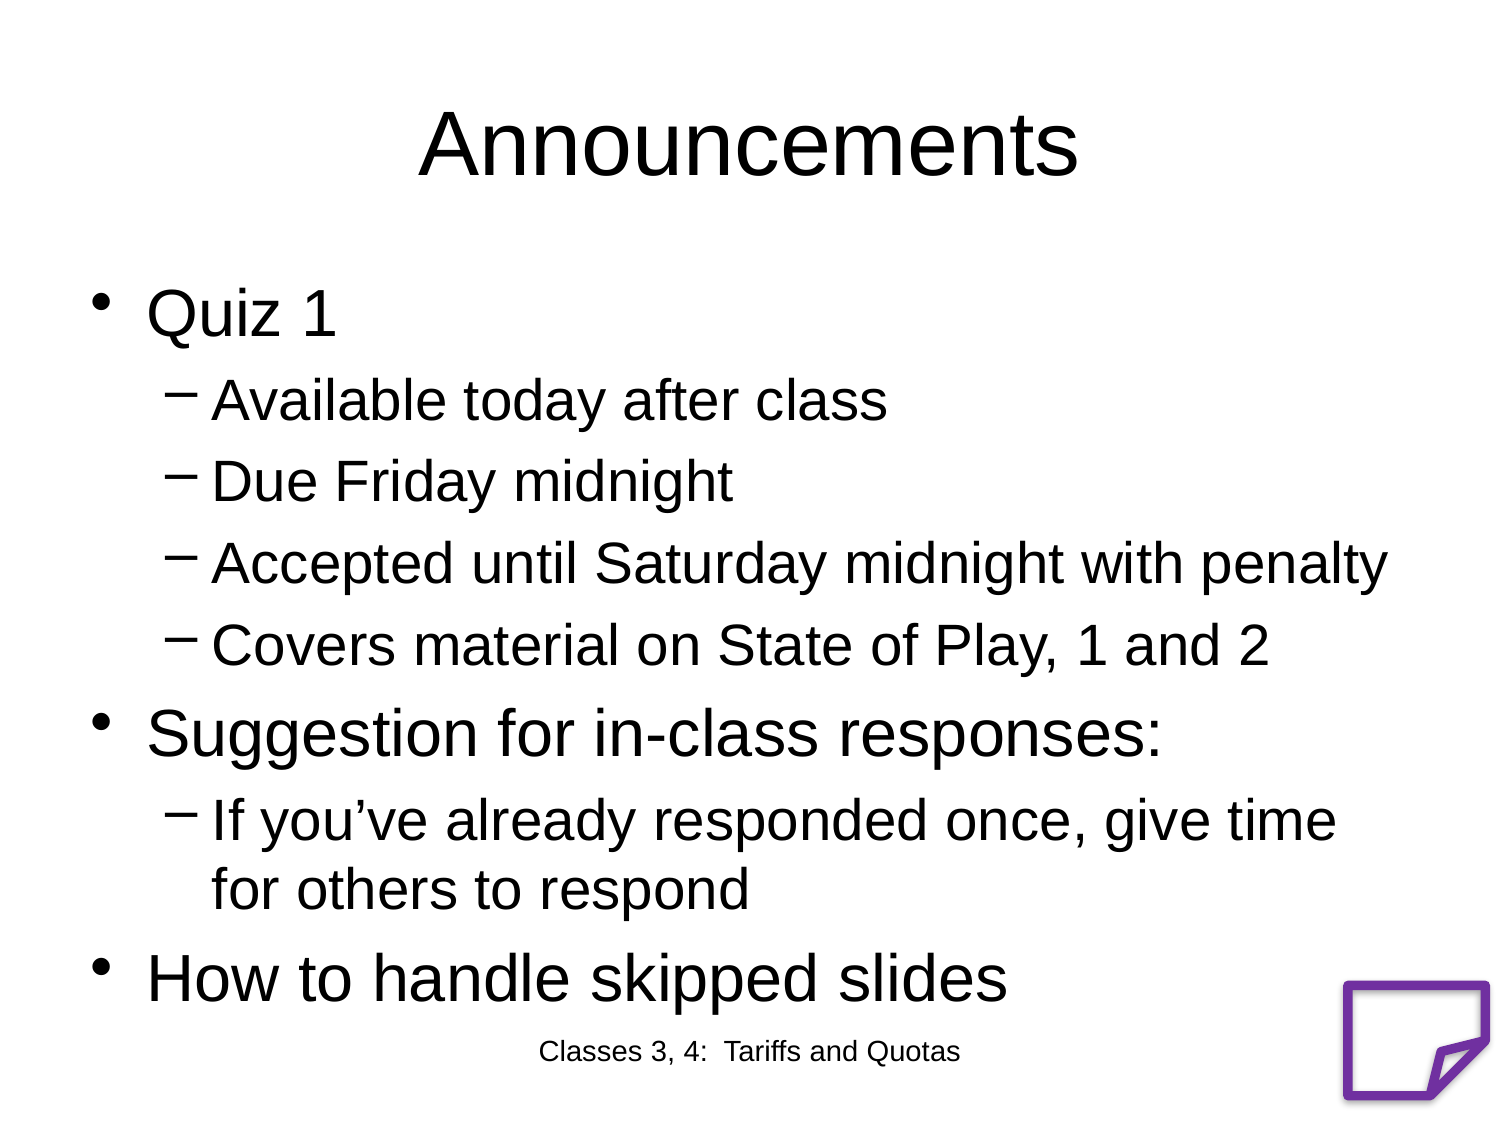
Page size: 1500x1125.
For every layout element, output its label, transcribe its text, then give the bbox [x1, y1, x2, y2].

footer Classes 3, 4: Tariffs and Quotas [512, 1024, 988, 1103]
title Announcements [74, 44, 1426, 233]
text_box Df [1433, 1043, 1480, 1090]
text_box [1347, 984, 1487, 1097]
list Quiz 1 Available today after class Due Friday midnight Accepted until Saturday midnight with penalty Covers material on State of Play, 1 and 2 Suggestion for in-class responses: If you’ve already responded once, give time for others to respond How to handle skipped slides [74, 262, 1426, 1006]
